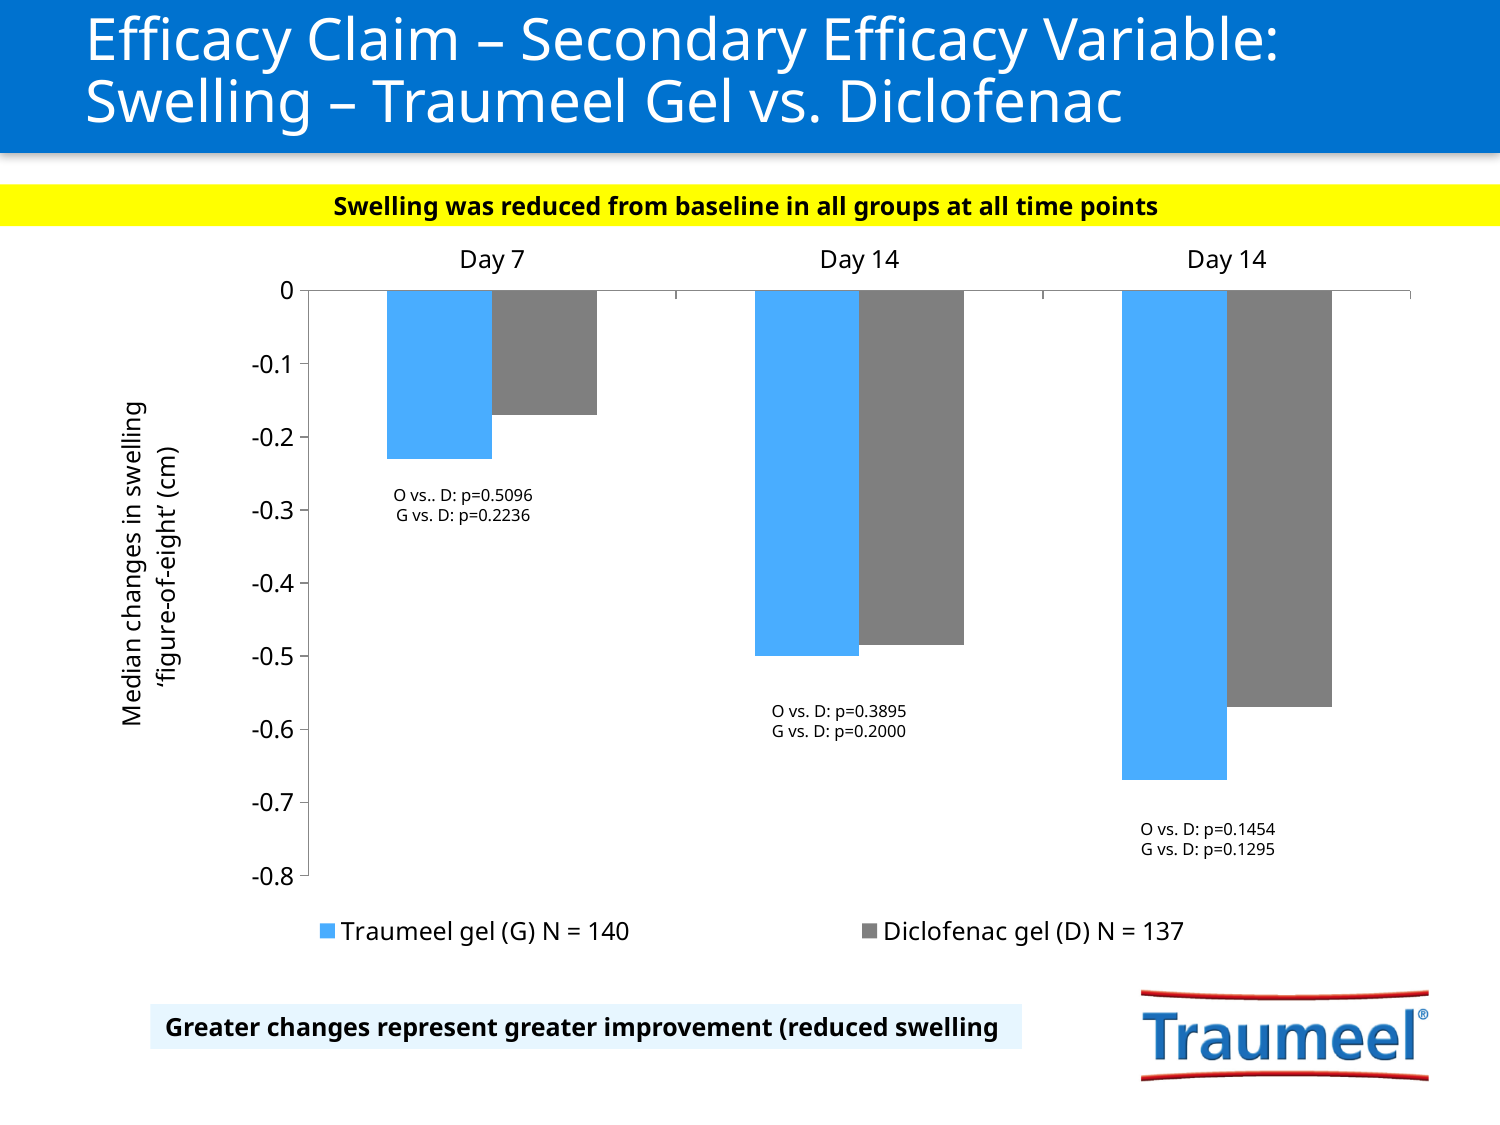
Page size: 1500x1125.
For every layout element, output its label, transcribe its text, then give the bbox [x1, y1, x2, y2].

text_box Greater changes represent greater improvement (reduced swelling [150, 1004, 1022, 1049]
picture [1133, 983, 1429, 1089]
title Efficacy Claim – Secondary Efficacy Variable: Swelling – Traumeel Gel vs. Diclofenac [70, 0, 1489, 153]
text_box Swelling was reduced from baseline in all groups at all time points [0, 184, 1500, 227]
chart [79, 226, 1438, 965]
